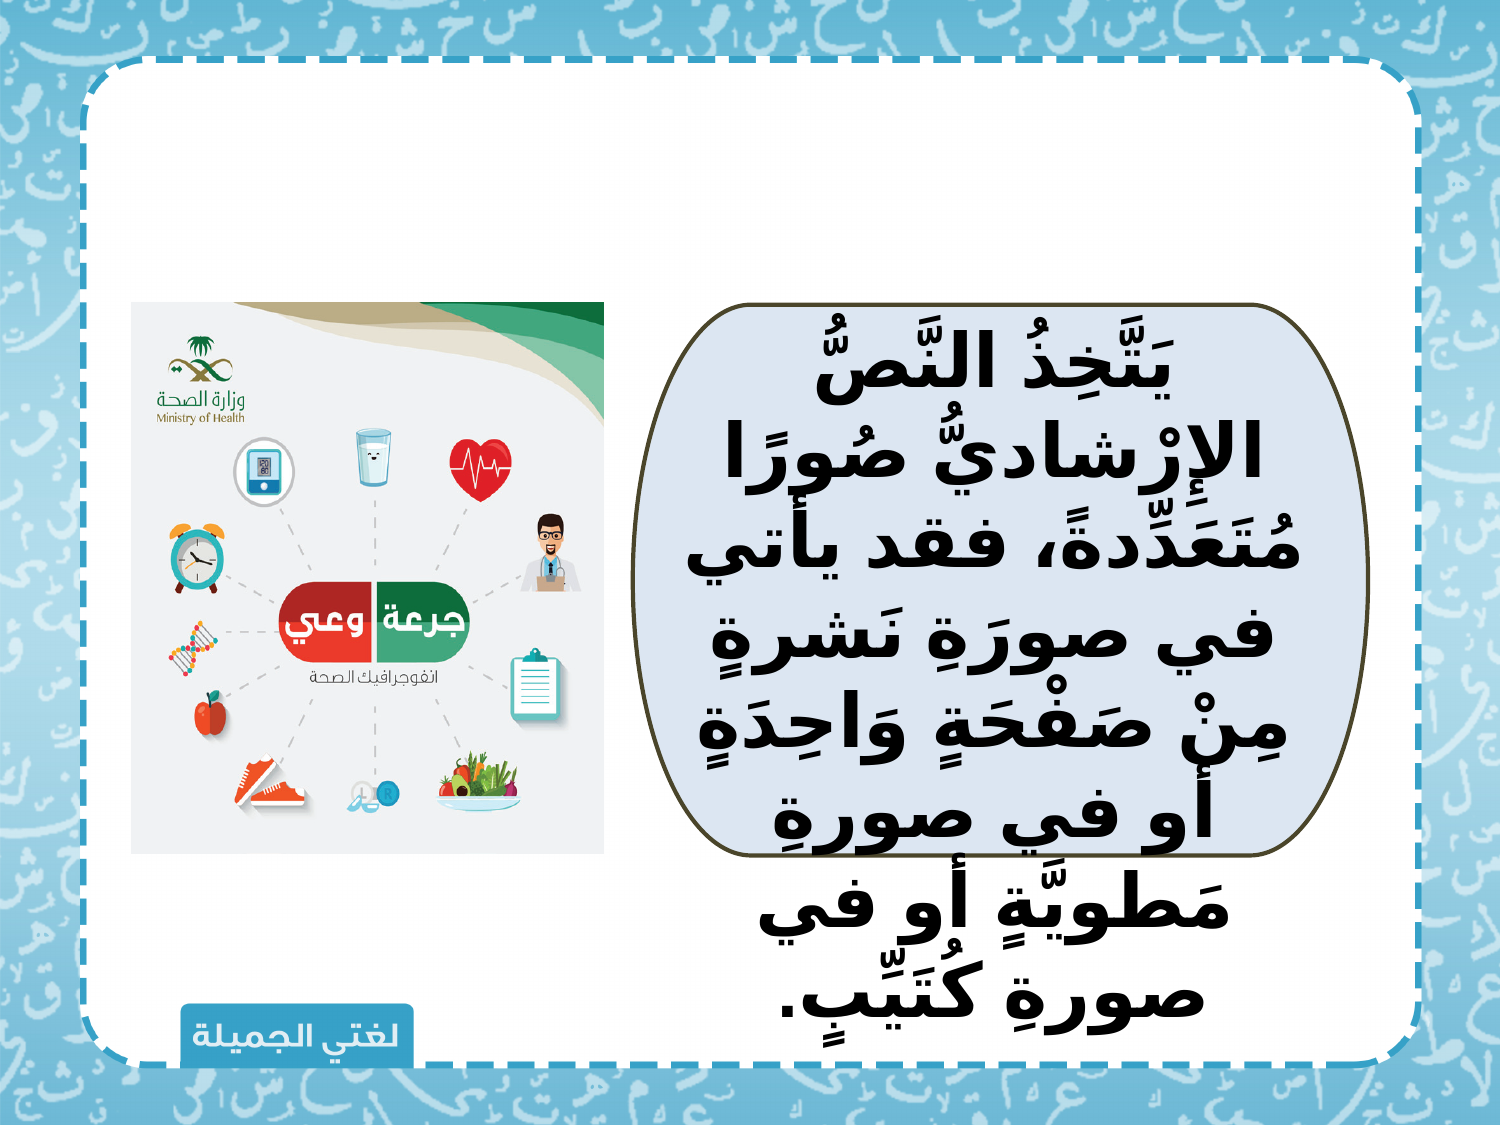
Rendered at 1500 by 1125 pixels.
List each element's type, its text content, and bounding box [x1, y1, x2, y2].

text_box [1321, 355, 1371, 805]
text_box يَتَّخِذُ النَّصُّ الإِرْشاديُّ صُورًا مُتَعَدِّدةً، فقد يأتي في صورَةِ نَشرةٍ مِنْ صَفْحَةٍ وَاحِدَةٍ أو في صورةِ مَطويَّةٍ أو في صورةِ كُتَيِّبٍ. [667, 304, 1321, 1040]
picture [0, 0, 1500, 1125]
text_box [630, 381, 667, 780]
